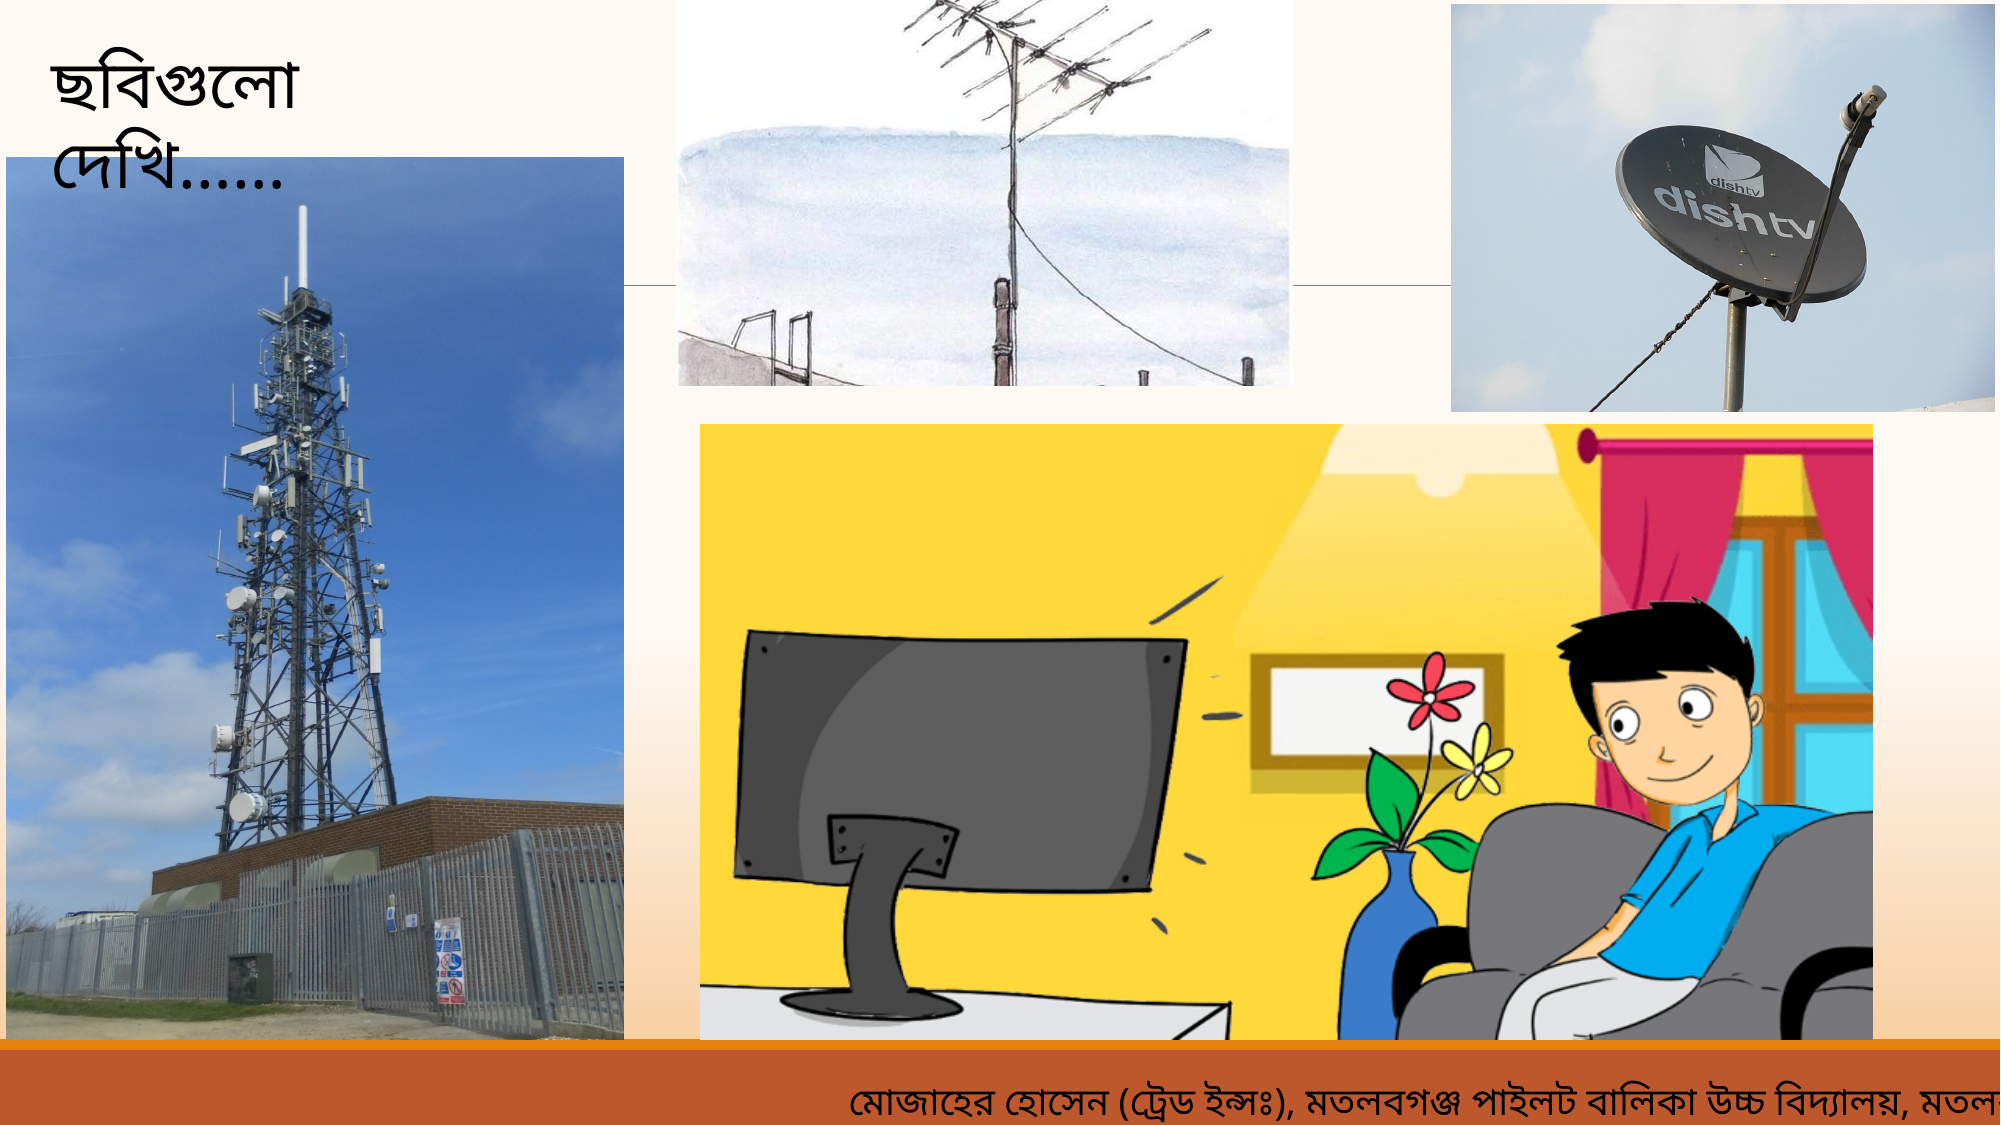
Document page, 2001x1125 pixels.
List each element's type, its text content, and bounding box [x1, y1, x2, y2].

picture [699, 424, 1873, 1040]
picture [1450, 3, 1996, 413]
picture [5, 157, 624, 1040]
text_box ছবিগুলো দেখি…… [36, 34, 545, 154]
text_box মোজাহের হোসেন (ট্রেড ইন্সঃ), মতলবগঞ্জ পাইলট বালিকা উচ্চ বিদ্যালয়, মতলব দক্ষিণ, চাঁদপুর। [834, 1071, 2000, 1125]
picture [675, 0, 1294, 386]
